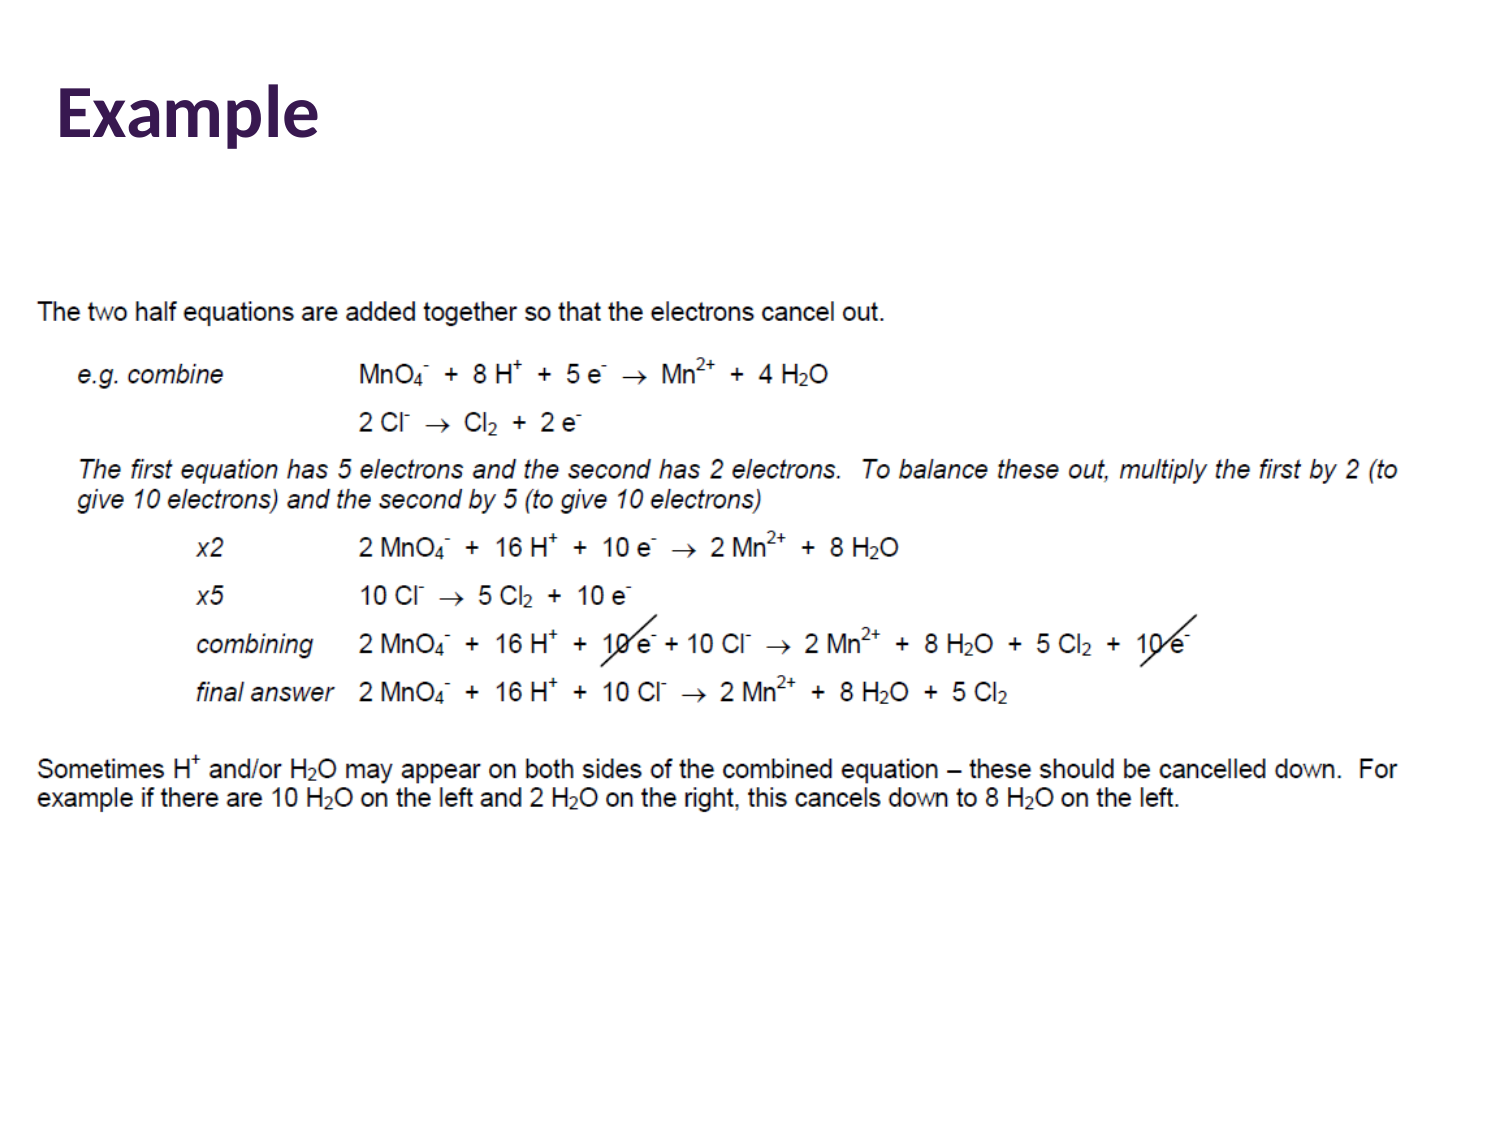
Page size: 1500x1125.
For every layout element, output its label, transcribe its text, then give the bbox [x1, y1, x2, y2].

picture [28, 278, 1465, 847]
title Example [41, 54, 1392, 160]
